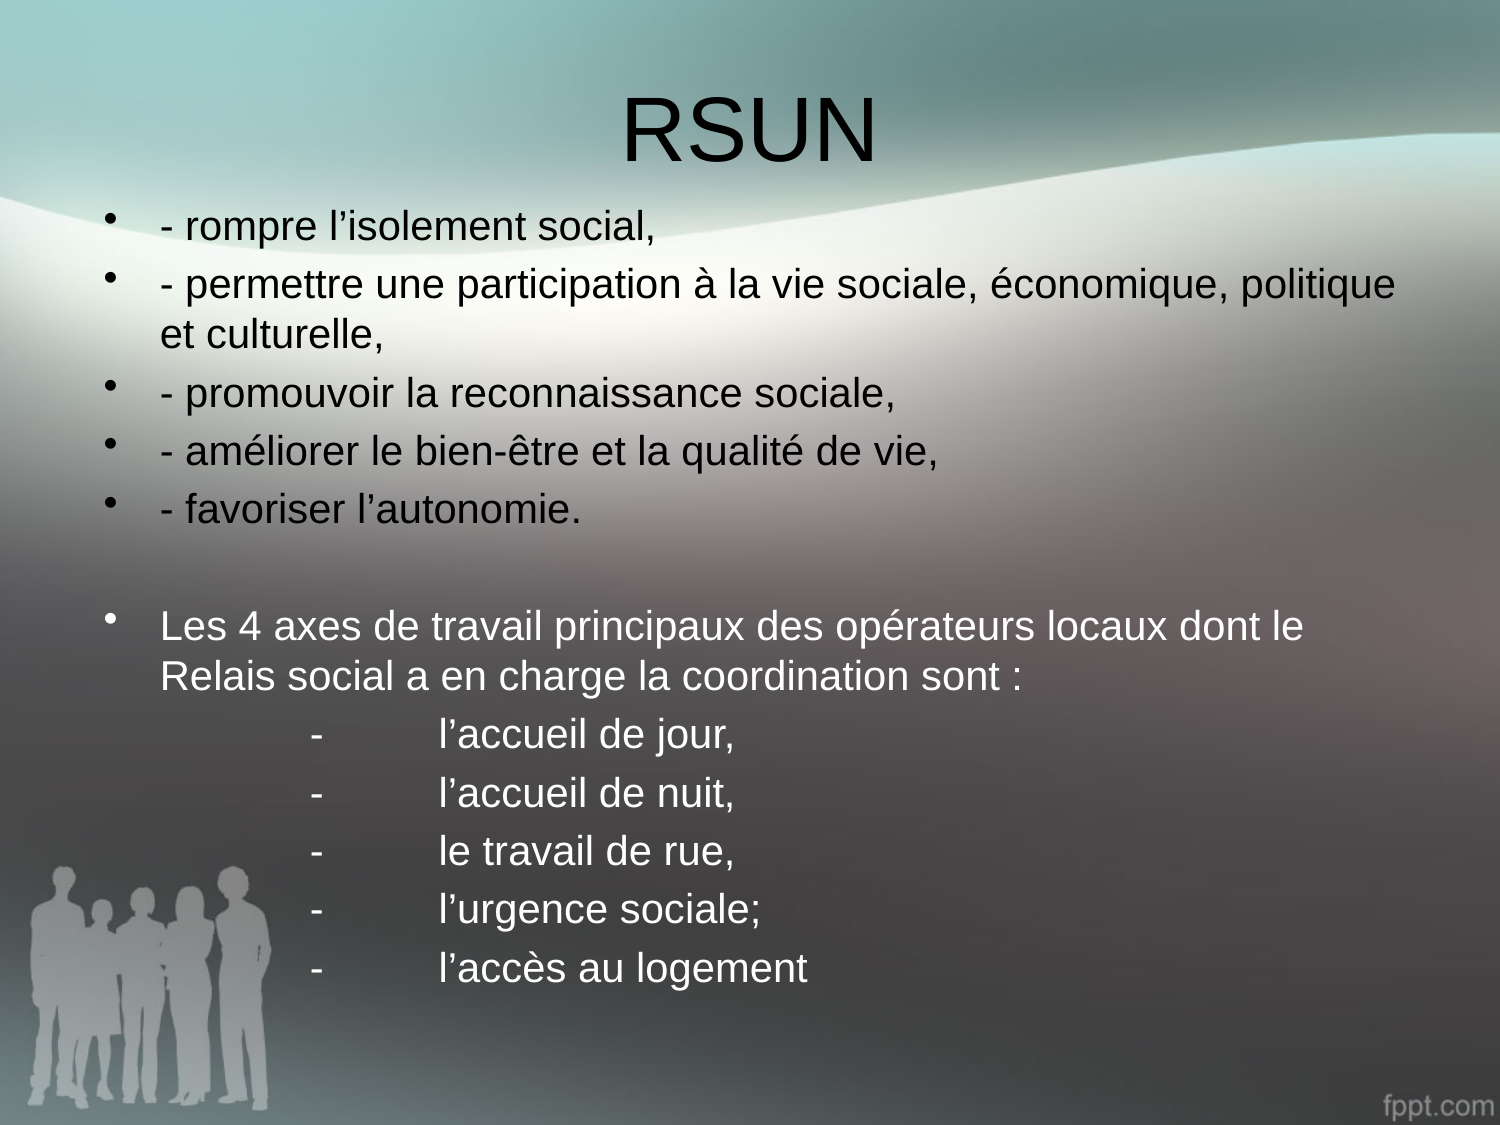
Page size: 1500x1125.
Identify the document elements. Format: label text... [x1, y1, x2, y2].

title RSUN [75, 30, 1425, 219]
picture [0, 0, 1500, 1125]
list - rompre l’isolement social, - permettre une participation à la vie sociale, économique, politique et culturelle, - promouvoir la reconnaissance sociale, - améliorer le bien-être et la qualité de vie, - favoriser l’autonomie. Les 4 axes de travail principaux des opérateurs locaux dont le Relais social a en charge la coordination sont : - l’accueil de jour, - l’accueil de nuit, - le travail de rue, - l’urgence sociale; - l’accès au logement [88, 191, 1439, 934]
